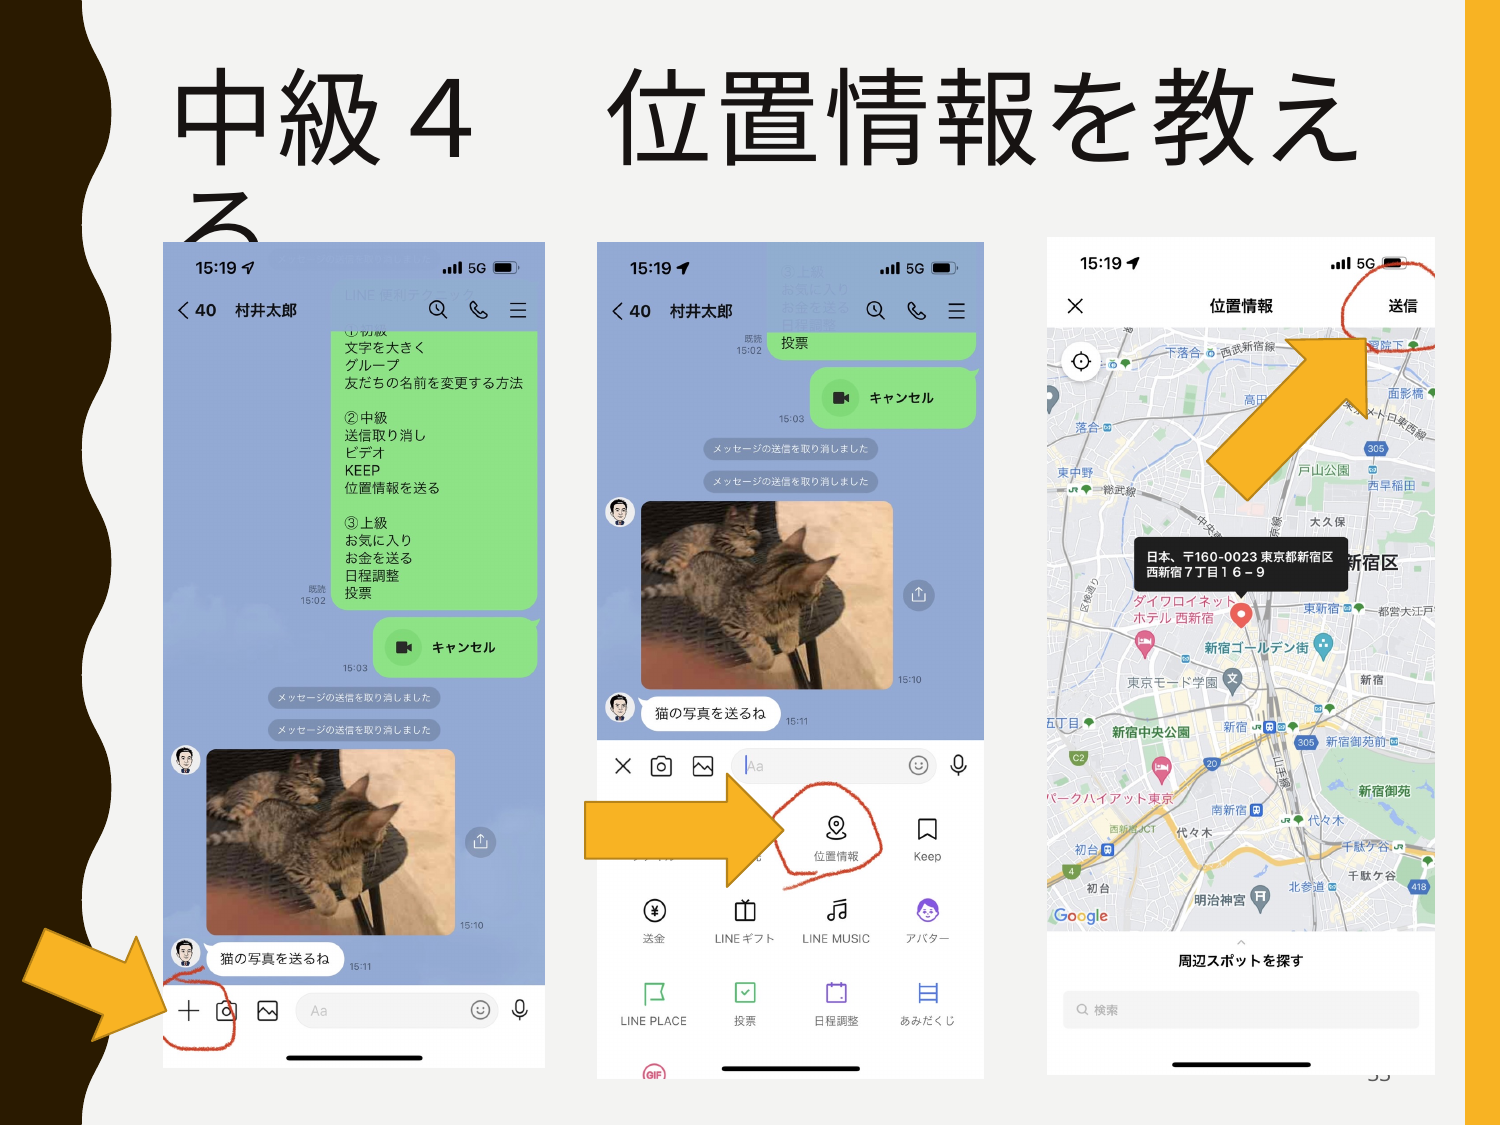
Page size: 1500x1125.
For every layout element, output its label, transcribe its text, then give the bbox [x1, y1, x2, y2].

picture [163, 242, 545, 1068]
slide_number 33 [1059, 1075, 1407, 1103]
text_box [584, 800, 597, 860]
text_box [21, 927, 163, 1042]
text_box 中級４ 位置情報を教える [154, 58, 1448, 794]
picture [1047, 237, 1435, 1075]
picture [597, 242, 984, 1079]
